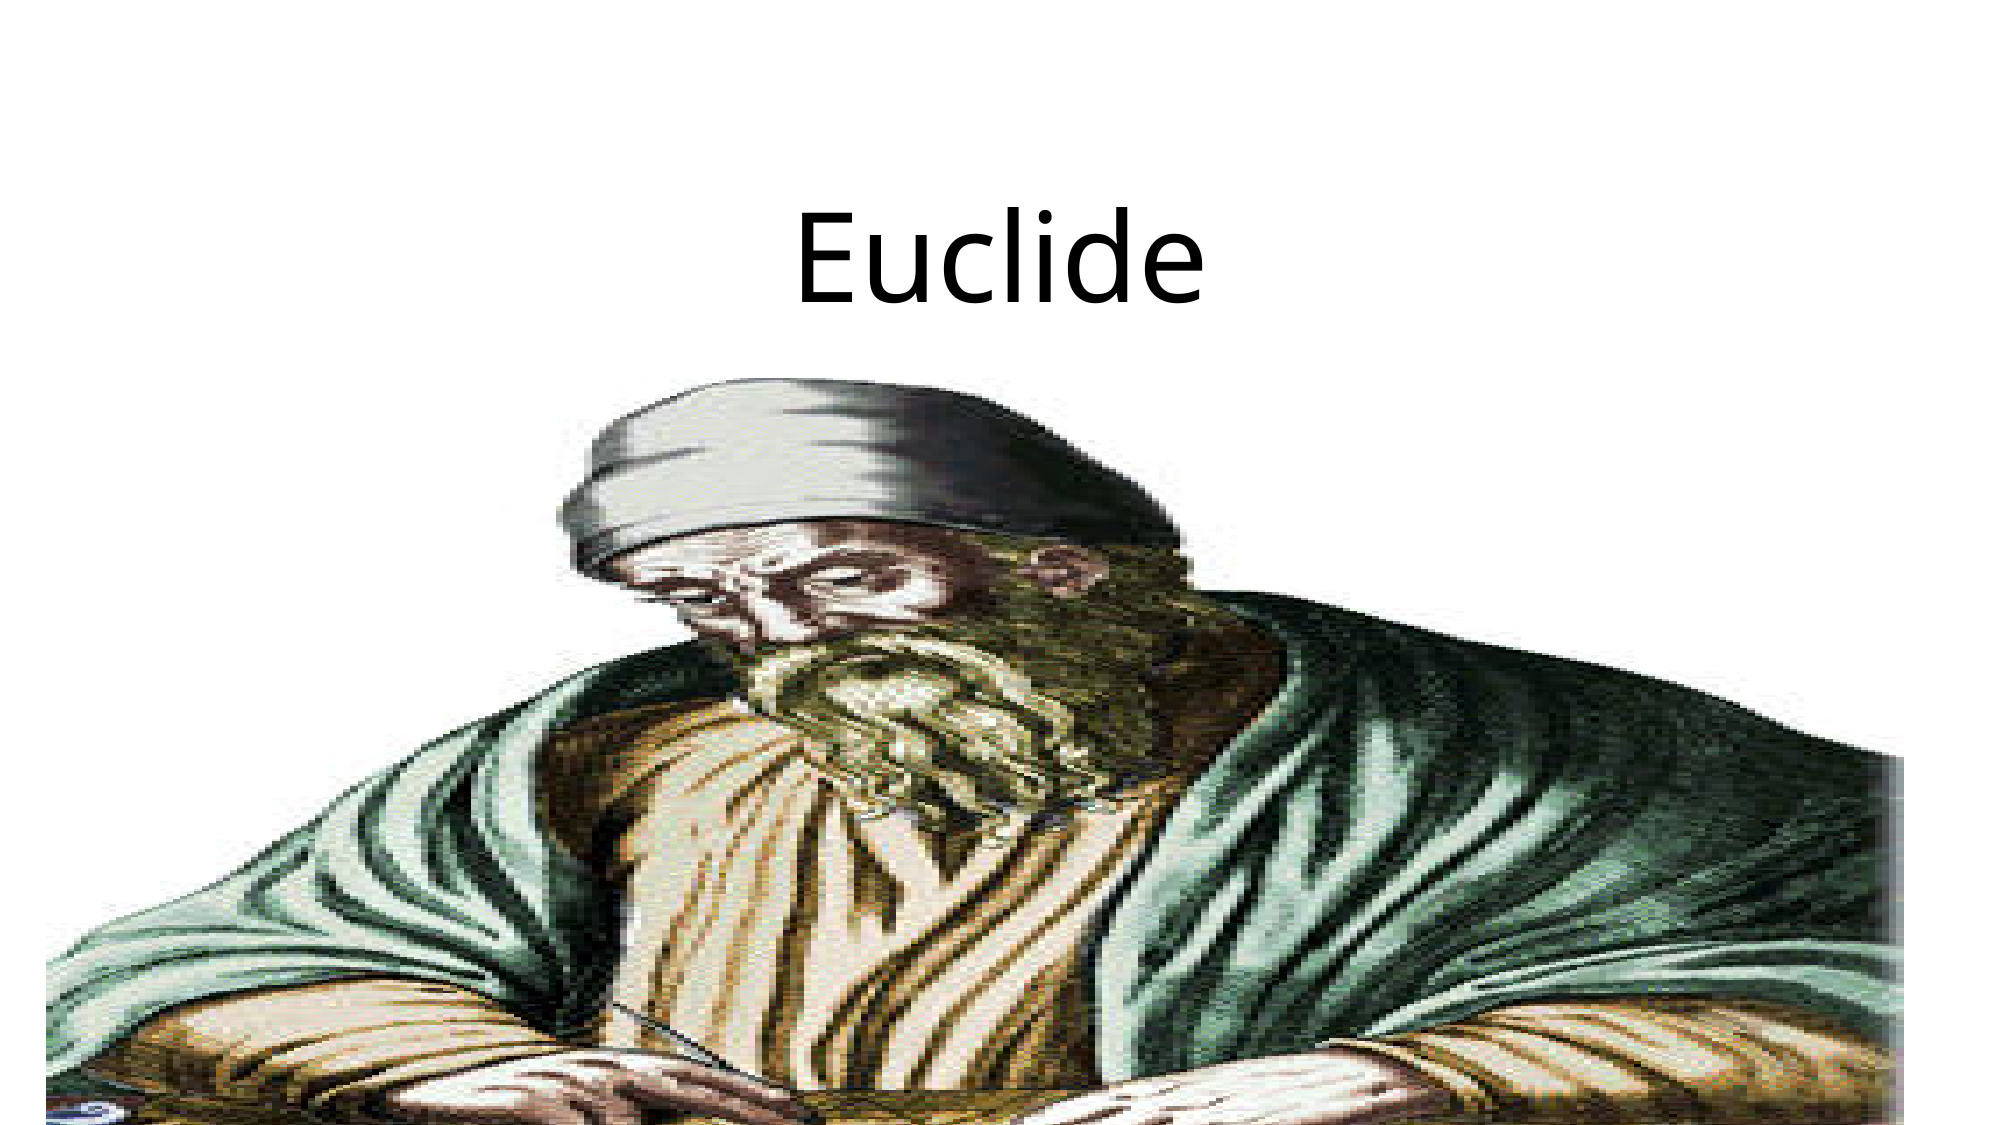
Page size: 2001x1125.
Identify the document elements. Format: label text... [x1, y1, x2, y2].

title Euclide [249, 184, 1750, 337]
picture [46, 378, 1904, 1125]
